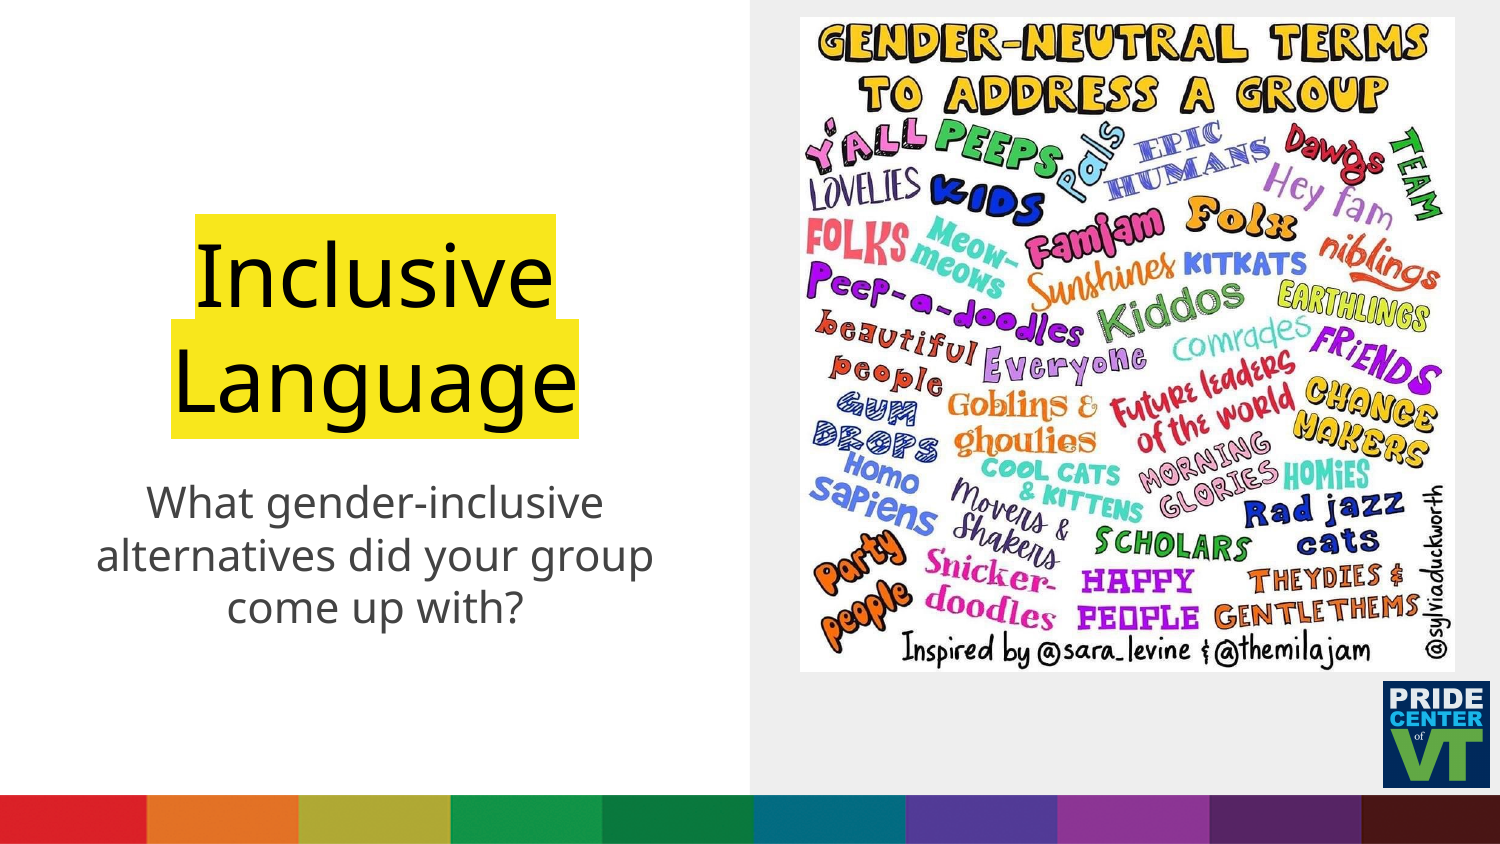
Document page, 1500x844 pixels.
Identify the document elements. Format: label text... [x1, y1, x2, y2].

picture [799, 17, 1455, 673]
title Inclusive Language [43, 202, 708, 446]
subtitle What gender-inclusive alternatives did your group come up with? [43, 459, 708, 663]
picture [0, 681, 1500, 844]
